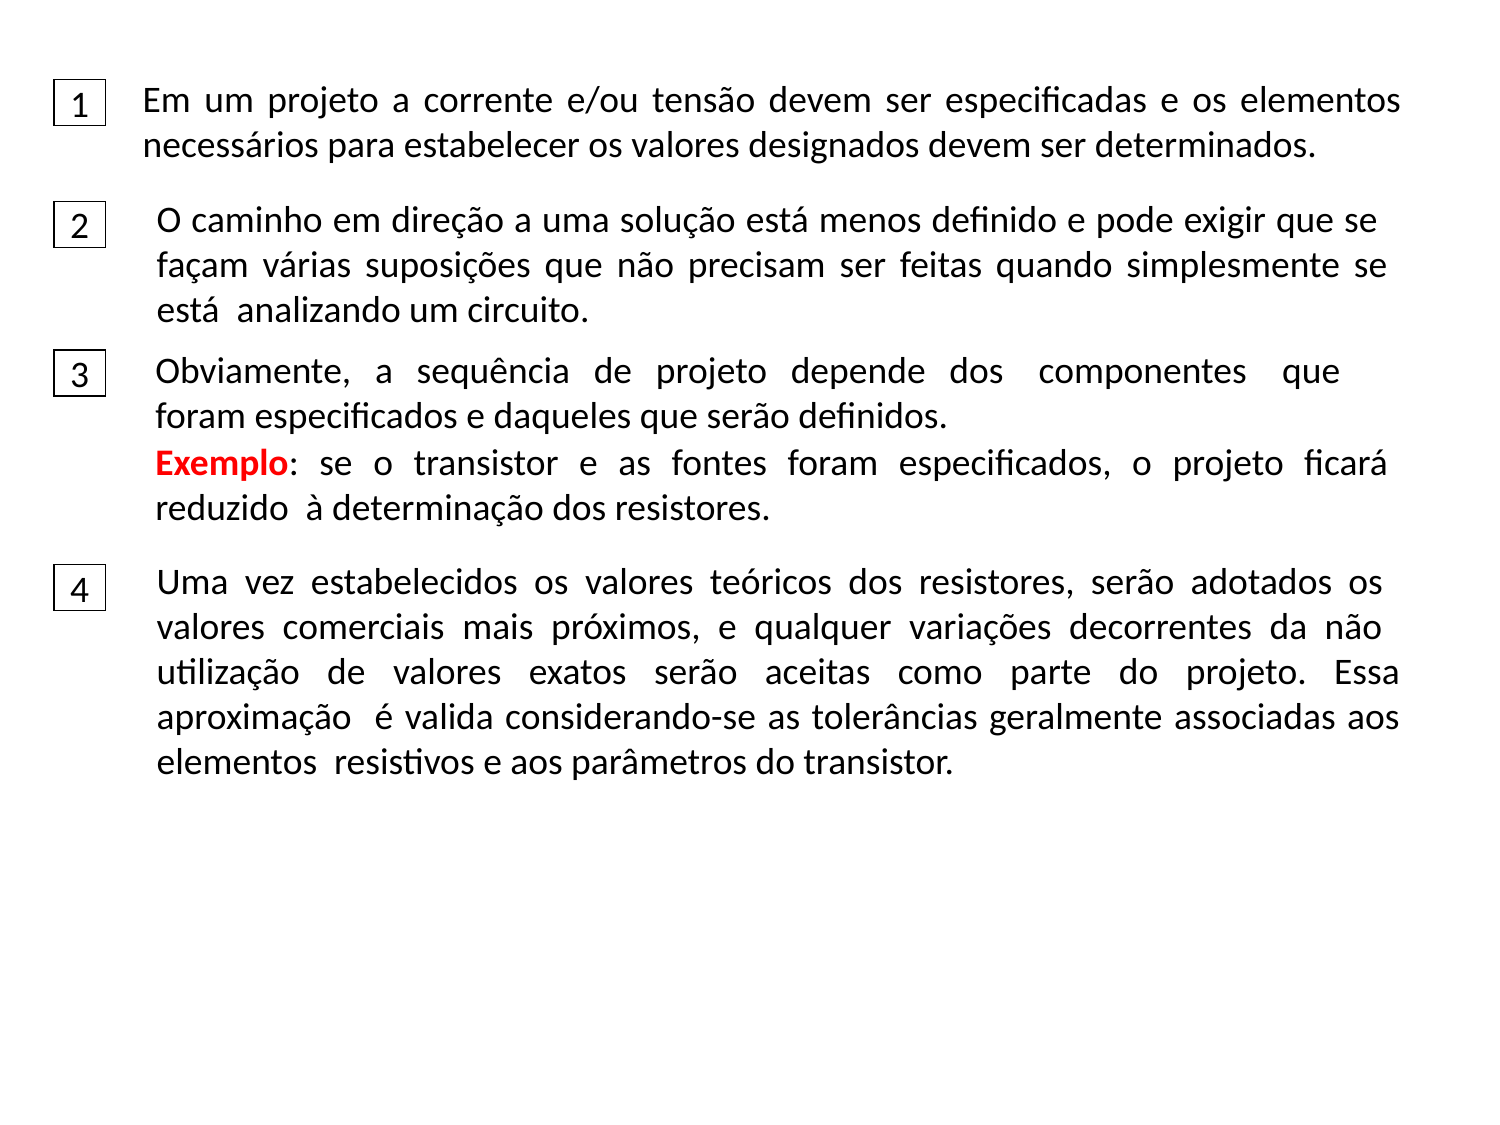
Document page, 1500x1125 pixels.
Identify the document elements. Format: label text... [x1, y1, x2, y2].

text_box Obviamente, a sequência de projeto depende dos componentes que foram especificados e daqueles que serão definidos. Exemplo: se o transistor e as fontes foram especificados, o projeto ficará reduzido à determinação dos resistores. [140, 338, 1404, 536]
text_box 2 [53, 201, 106, 248]
text_box 4 [53, 564, 106, 611]
text_box O caminho em direção a uma solução está menos definido e pode exigir que se façam várias suposições que não precisam ser feitas quando simplesmente se está analizando um circuito. [141, 187, 1404, 338]
text_box 1 [53, 79, 106, 126]
text_box 3 [53, 349, 106, 396]
text_box Uma vez estabelecidos os valores teóricos dos resistores, serão adotados os valores comerciais mais próximos, e qualquer variações decorrentes da não utilização de valores exatos serão aceitas como parte do projeto. Essa aproximação é valida considerando-se as tolerâncias geralmente associadas aos elementos resistivos e aos parâmetros do transistor. [141, 549, 1416, 790]
text_box Em um projeto a corrente e/ou tensão devem ser especificadas e os elementos necessários para estabelecer os valores designados devem ser determinados. [140, 74, 1416, 165]
